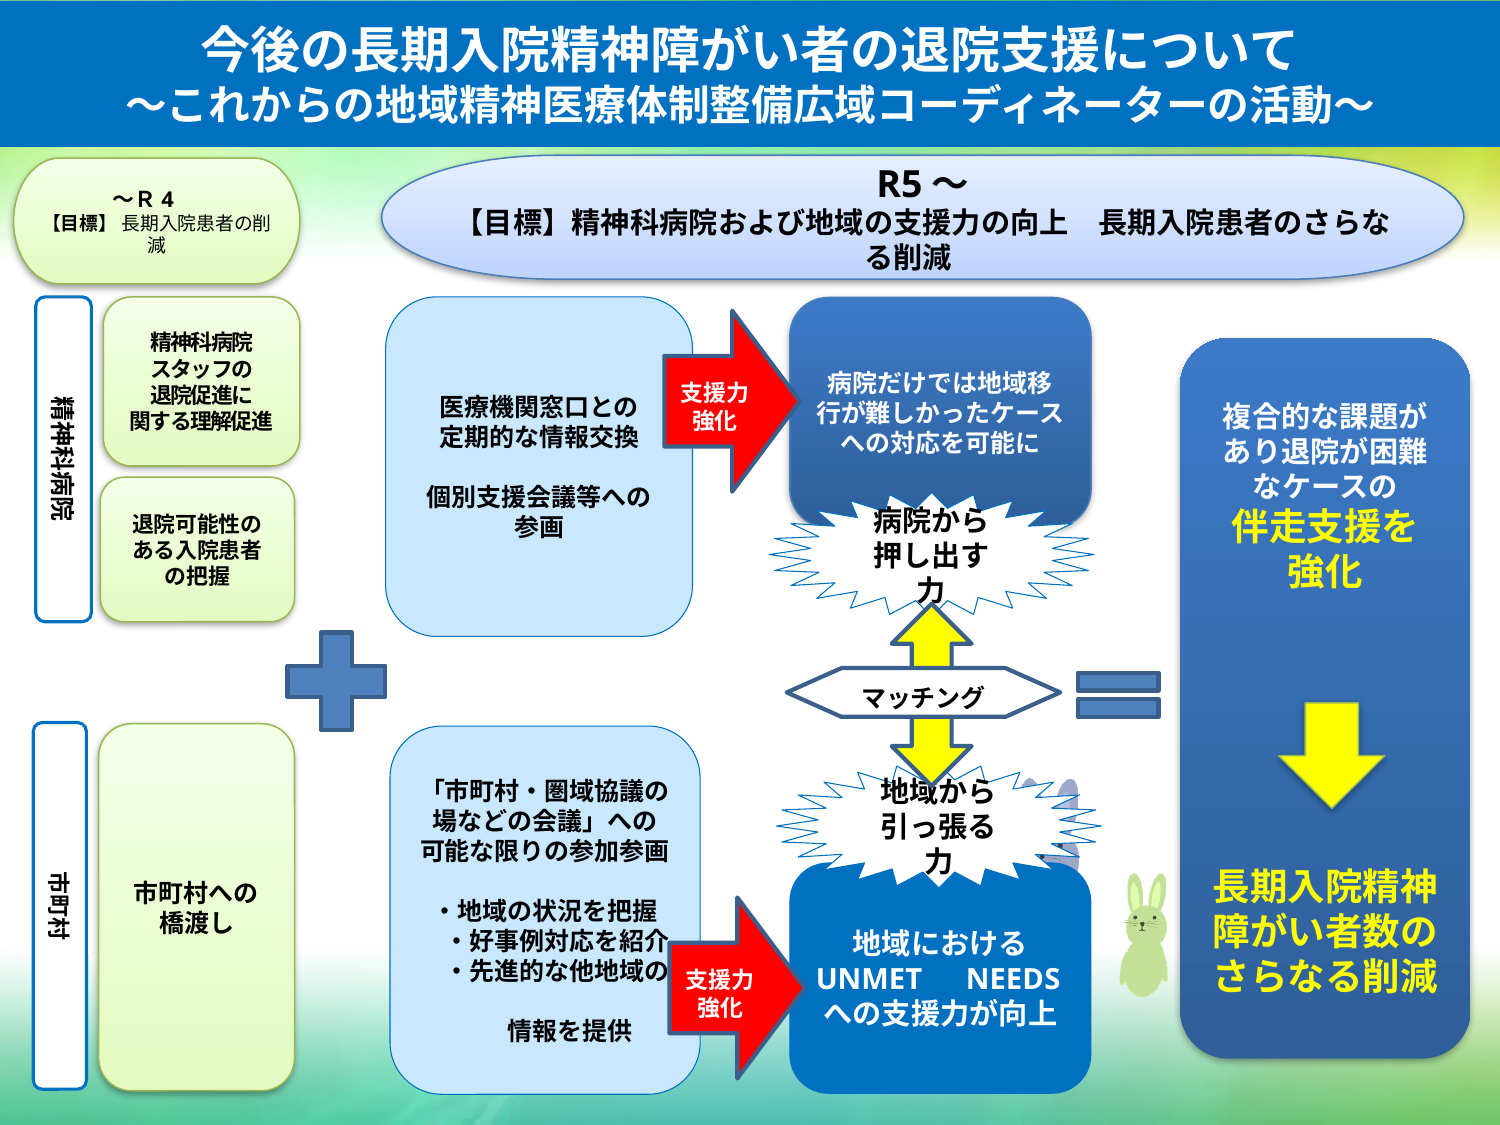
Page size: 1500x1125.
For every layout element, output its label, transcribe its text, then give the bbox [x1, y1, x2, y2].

text_box 精神科病院 スタッフの 退院促進に 関する理解促進 [102, 296, 301, 467]
text_box [1076, 671, 1161, 693]
text_box 地域から 引っ張る力 [774, 764, 1104, 891]
picture [0, 149, 1500, 1125]
text_box [889, 719, 974, 789]
text_box 今後の長期入院精神障がい者の退院支援について ～これからの地域精神医療体制整備広域コーディネーターの活動～ [0, 0, 1500, 149]
text_box 地域における UNMET NEEDSへの支援力が向上 [787, 860, 1093, 1096]
text_box ～Ｒ4 【目標】 長期入院患者の削減 [12, 157, 301, 285]
text_box 病院だけでは地域移行が難しかったケースへの対応を可能に [789, 296, 1092, 523]
text_box 支援力強化 [667, 895, 807, 1081]
text_box 退院可能性の ある入院患者の把握 [99, 476, 296, 623]
text_box 市町村への 橋渡し [97, 722, 296, 1092]
text_box 市町村 [31, 720, 89, 1092]
text_box マッチング [784, 665, 1063, 719]
text_box 病院から 押し出す力 [767, 490, 1097, 617]
text_box 精神科病院 [33, 294, 94, 624]
text_box [889, 601, 974, 665]
text_box [1277, 702, 1386, 809]
text_box 複合的な課題が あり退院が困難なケースの 伴走支援を 強化 長期入院精神障がい者数のさらなる削減 [1180, 338, 1471, 1059]
text_box 「市町村・圏域協議の場などの会議」への 可能な限りの参加参画 ・地域の状況を把握 ・好事例対応を紹介 ・先進的な他地域の 情報を提供 [387, 723, 703, 1097]
text_box [285, 630, 387, 732]
text_box R5～ 【目標】精神科病院および地域の支援力の向上 長期入院患者のさらなる削減 [380, 154, 1465, 280]
text_box 支援力強化 [662, 308, 802, 494]
text_box [1076, 697, 1161, 719]
text_box 医療機関窓口との 定期的な情報交換 個別支援会議等への 参画 [383, 294, 695, 639]
